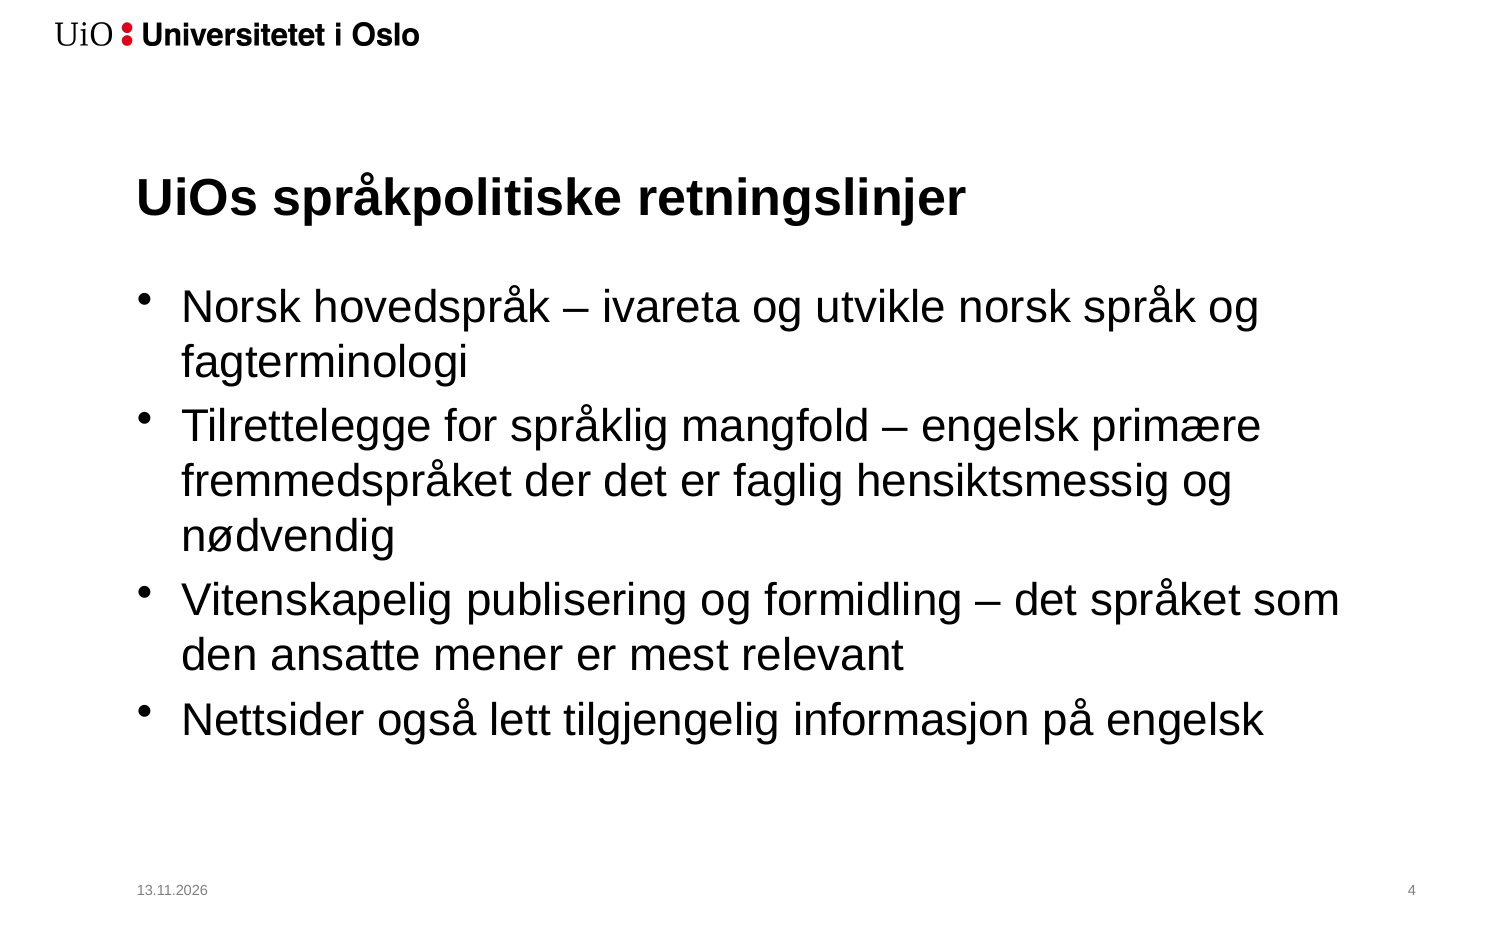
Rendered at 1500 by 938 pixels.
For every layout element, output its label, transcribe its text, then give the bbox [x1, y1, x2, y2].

picture [55, 22, 419, 46]
list Norsk hovedspråk – ivareta og utvikle norsk språk og fagterminologi Tilrettelegge for språklig mangfold – engelsk primære fremmedspråket der det er faglig hensiktsmessig og nødvendig Vitenskapelig publisering og formidling – det språket som den ansatte mener er mest relevant Nettsider også lett tilgjengelig informasjon på engelsk [125, 270, 1425, 834]
slide_number 5 [1315, 874, 1429, 938]
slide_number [124, 874, 438, 938]
title UiOs språkpolitiske retningslinjer [125, 116, 1425, 270]
